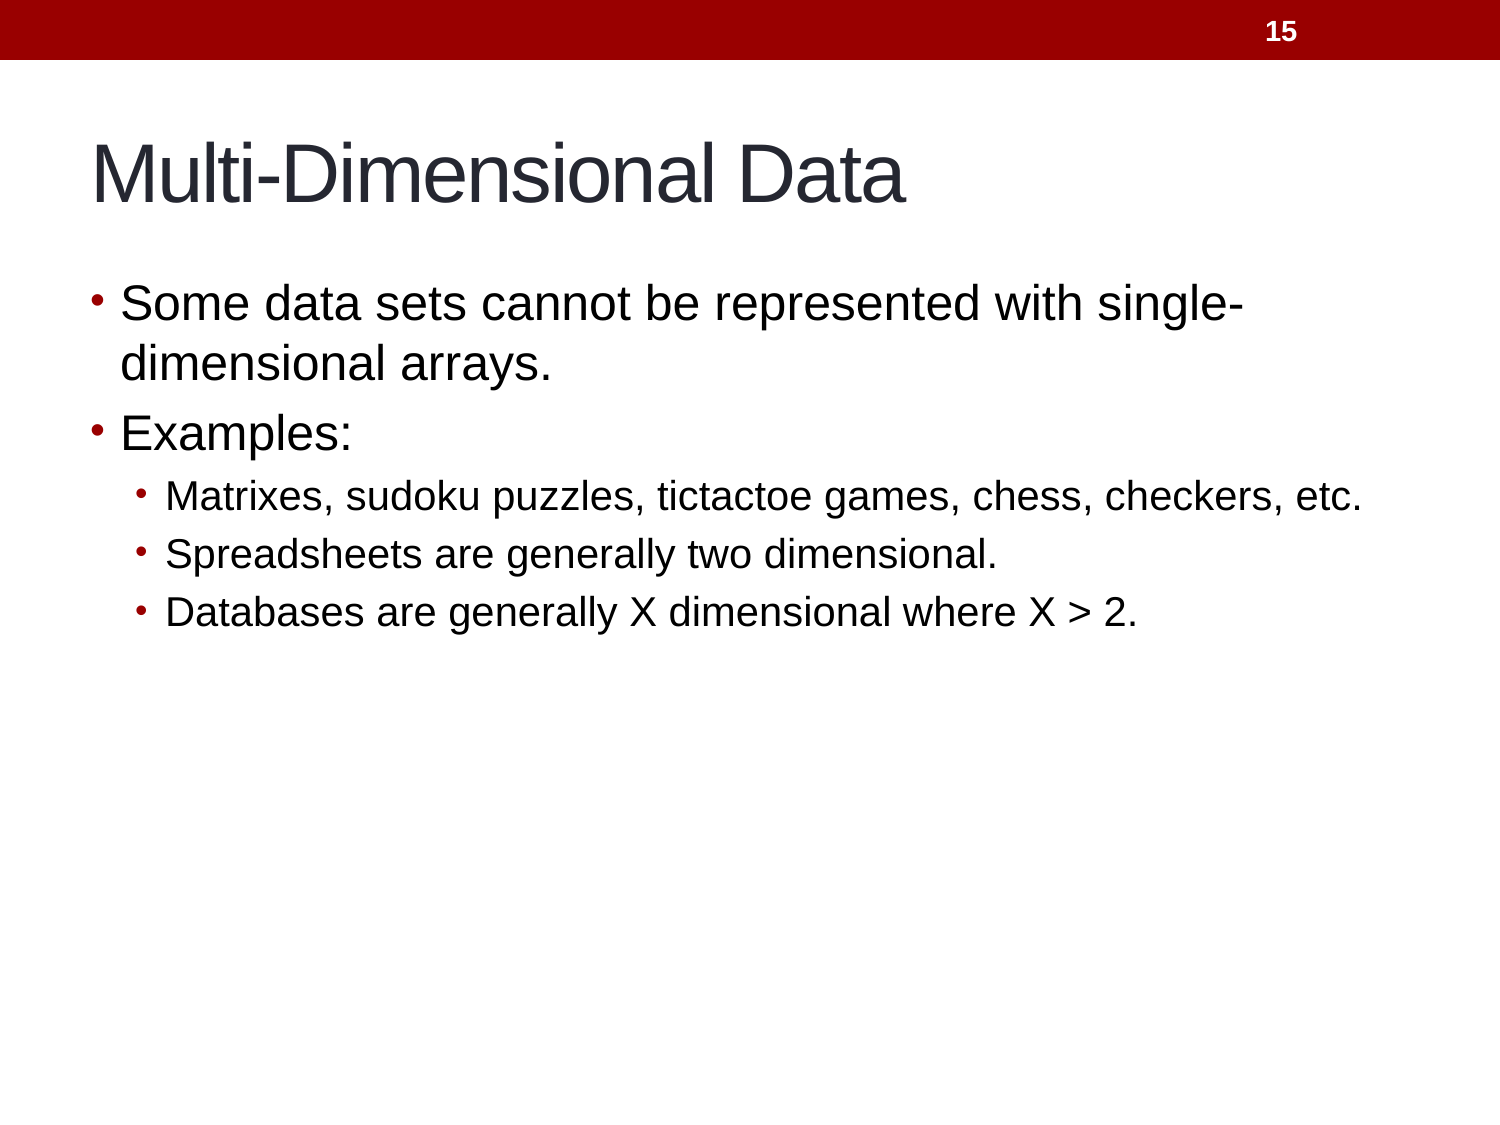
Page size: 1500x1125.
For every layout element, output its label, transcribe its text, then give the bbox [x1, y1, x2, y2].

slide_number 15 [1250, 3, 1425, 57]
list Some data sets cannot be represented with single-dimensional arrays. Examples: Matrixes, sudoku puzzles, tictactoe games, chess, checkers, etc. Spreadsheets are generally two dimensional. Databases are generally X dimensional where X > 2. [75, 262, 1425, 1063]
title Multi-Dimensional Data [75, 87, 1425, 250]
